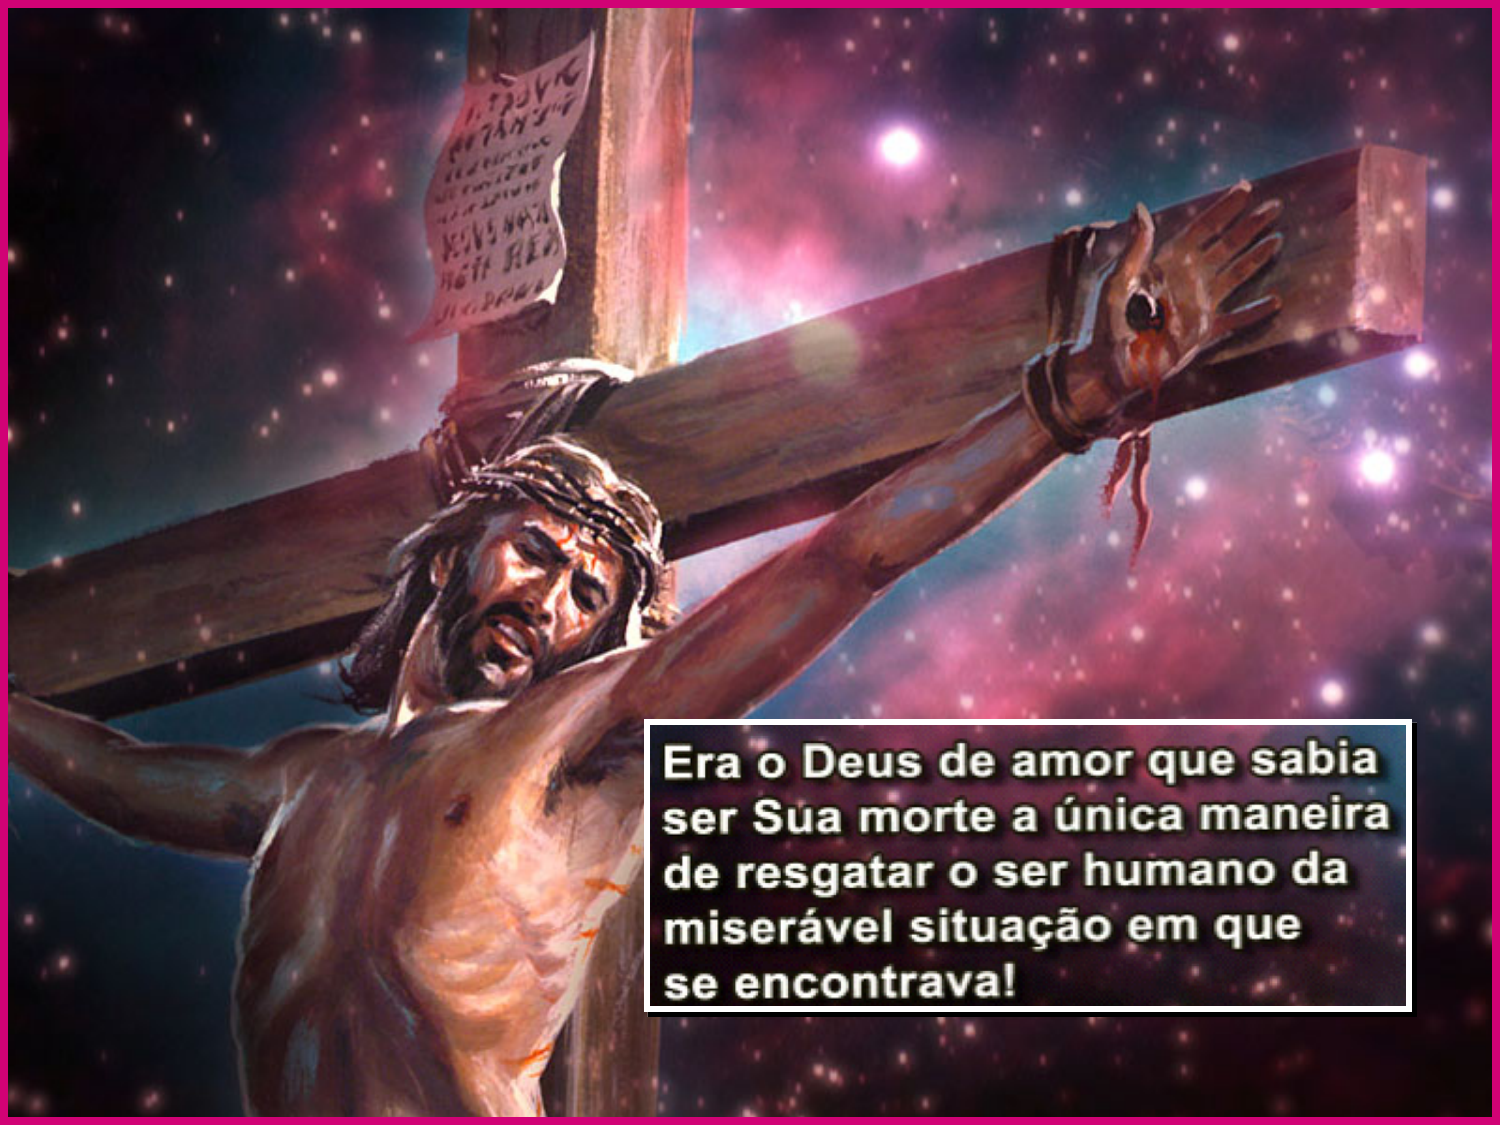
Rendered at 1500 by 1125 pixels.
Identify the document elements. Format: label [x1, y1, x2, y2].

text_box [37, 324, 700, 400]
picture [8, 8, 1492, 1117]
